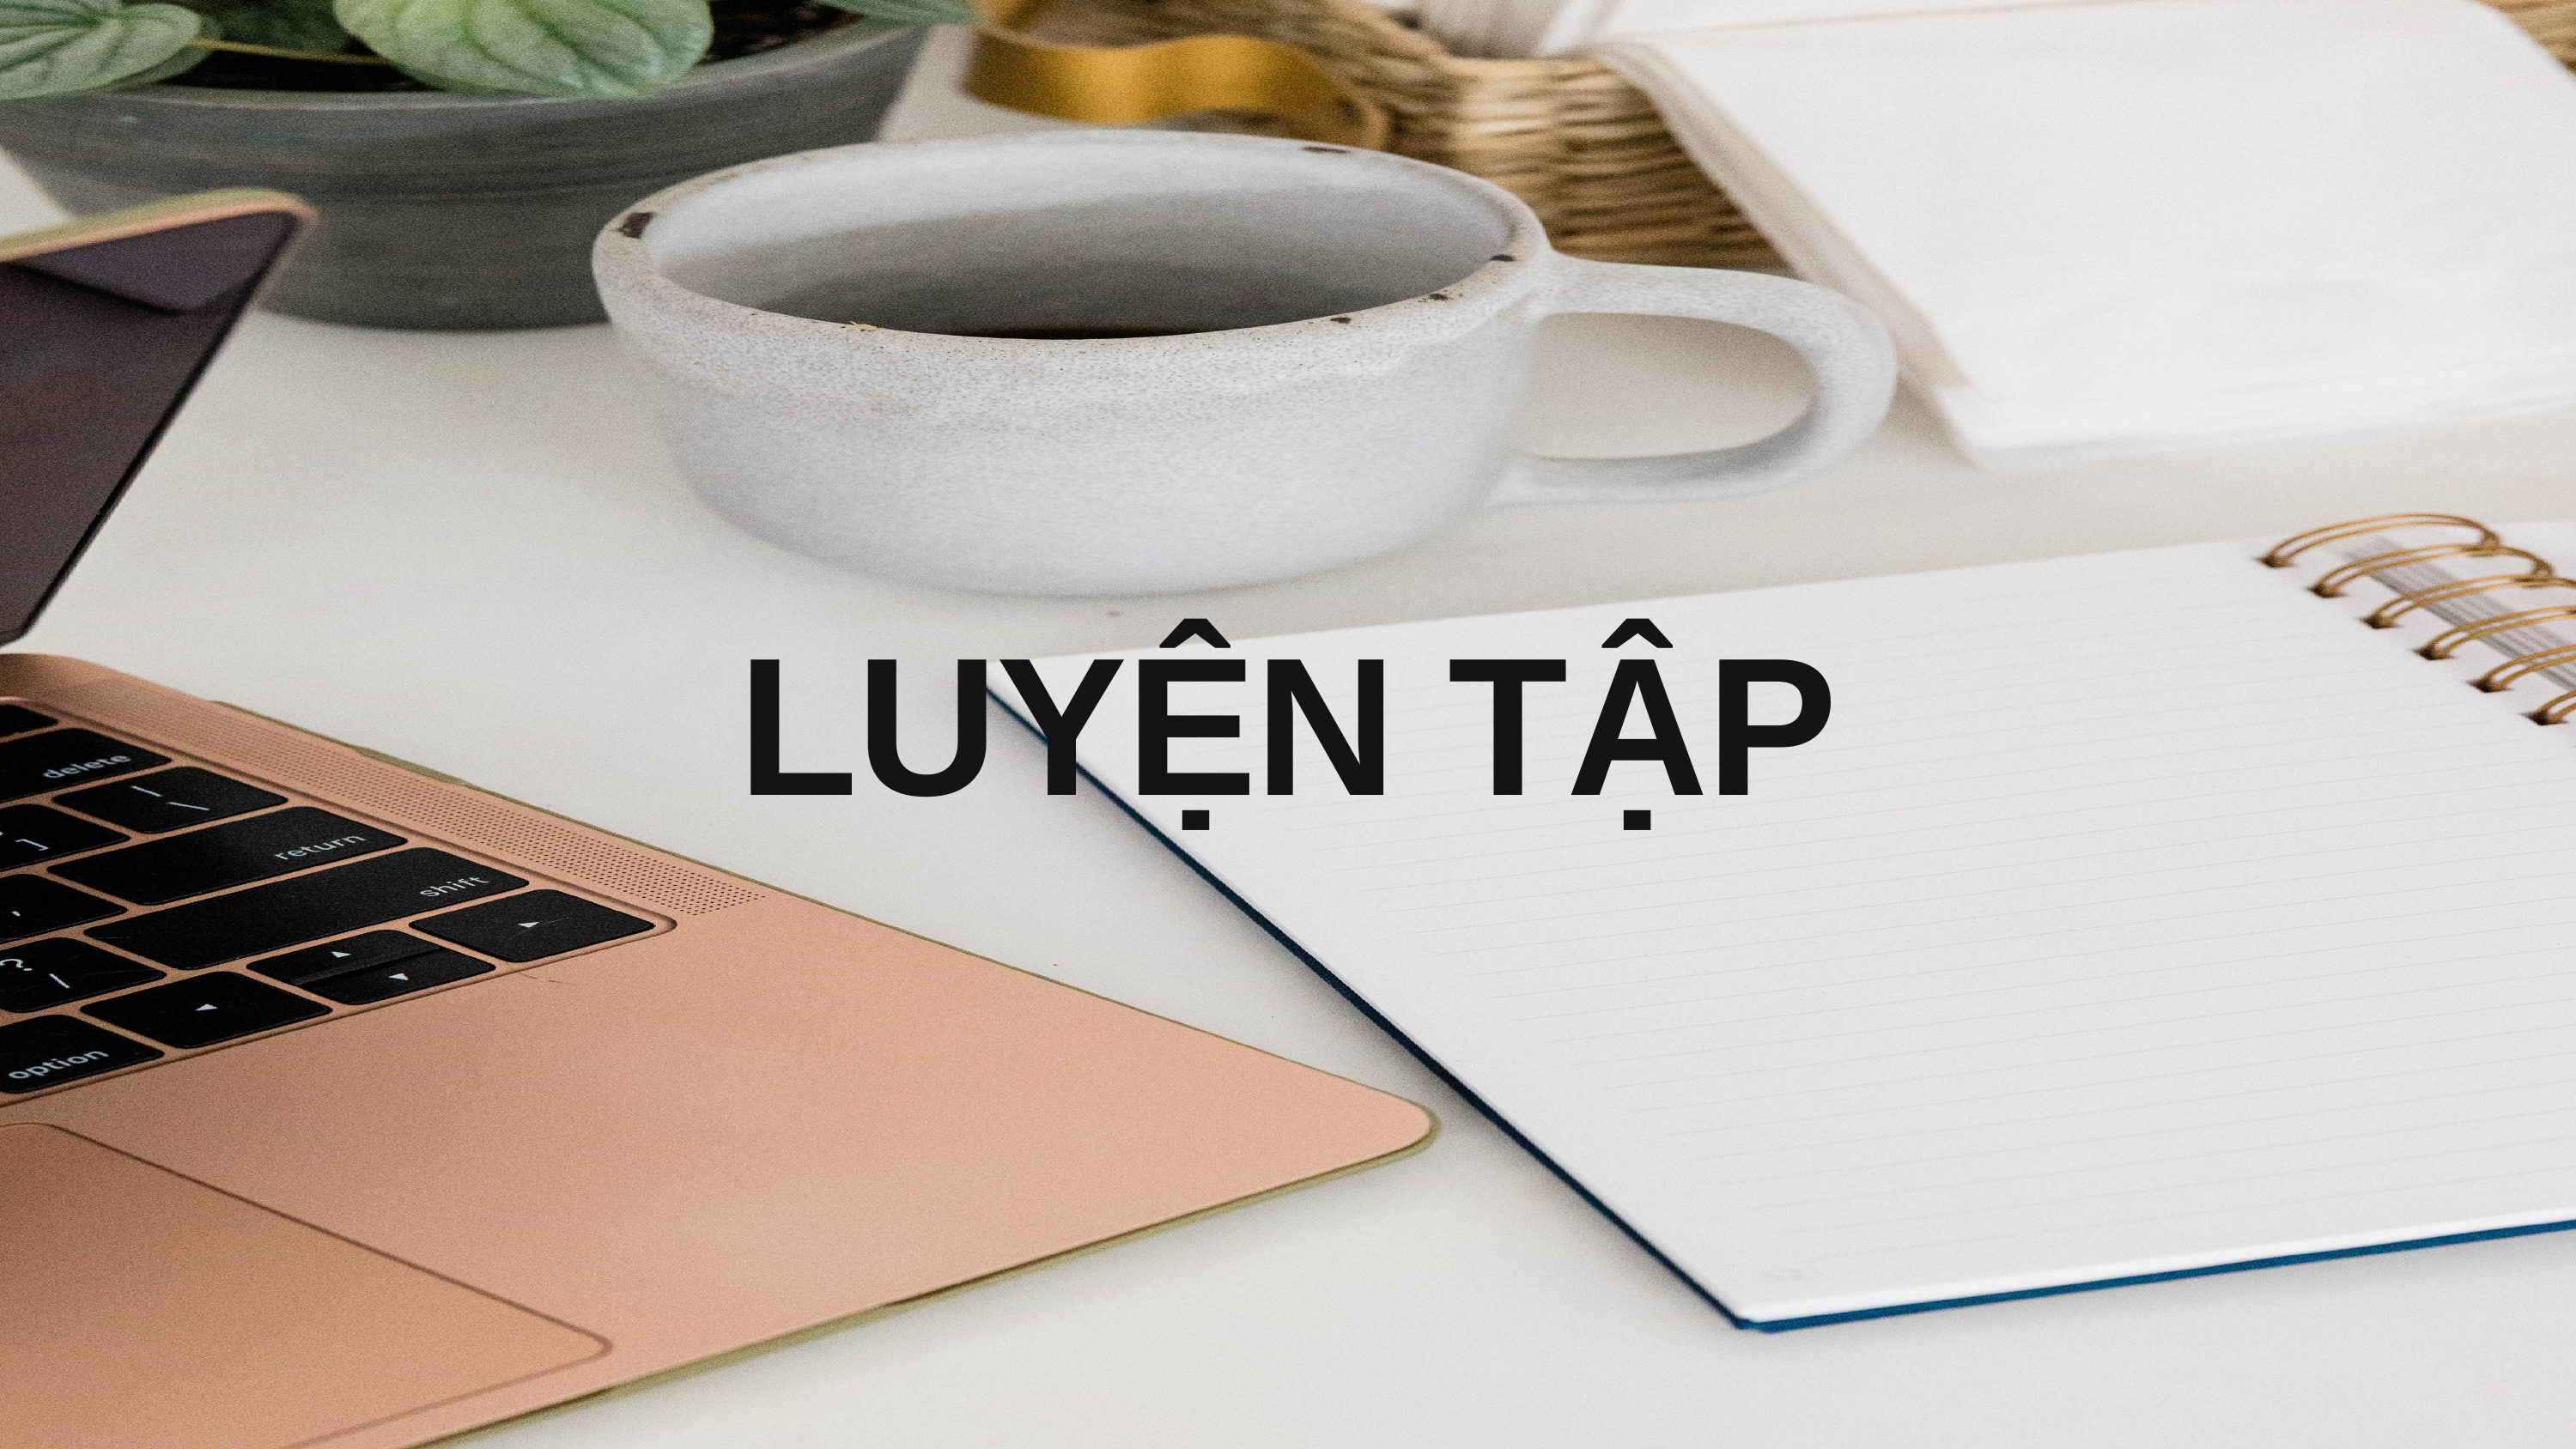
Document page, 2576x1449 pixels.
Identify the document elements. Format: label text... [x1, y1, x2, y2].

text_box LUYỆN TẬP [530, 618, 2046, 835]
picture [0, 0, 2576, 1449]
